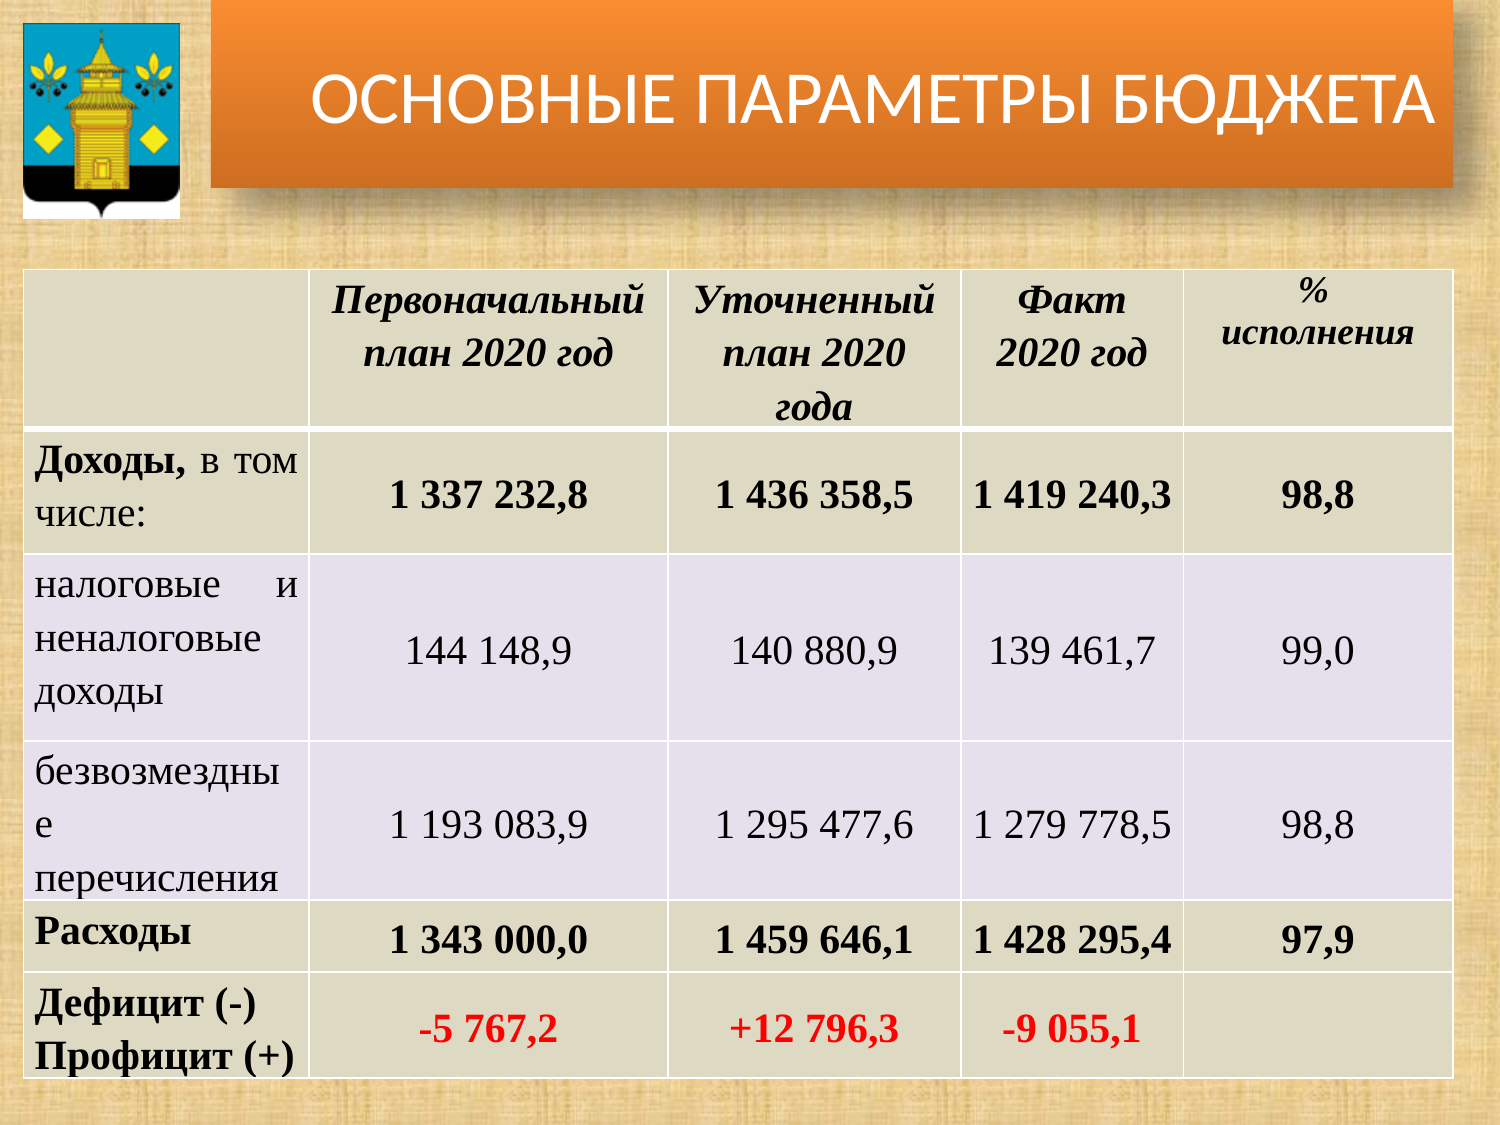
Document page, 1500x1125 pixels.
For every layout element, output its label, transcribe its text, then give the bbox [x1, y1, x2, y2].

table_cell 97,9 [1184, 901, 1452, 971]
table_cell 139 461,7 [962, 555, 1183, 740]
table_cell -9 055,1 [962, 973, 1183, 1077]
table_cell 1 428 295,4 [962, 901, 1183, 971]
table_cell 1 419 240,3 [962, 432, 1183, 553]
table_cell Расходы [24, 901, 308, 971]
table_cell 1 337 232,8 [310, 432, 667, 553]
table_cell Дефицит (-) Профицит (+) [24, 973, 308, 1077]
table_header % исполнения [1184, 270, 1452, 426]
table_cell 1 193 083,9 [310, 742, 667, 899]
table_header Первоначальный план 2020 год [310, 270, 667, 426]
title ОСНОВНЫЕ ПАРАМЕТРЫ БЮДЖЕТА [210, 0, 1454, 188]
table_cell 144 148,9 [310, 555, 667, 740]
table_cell [1184, 973, 1452, 1077]
table_cell налоговые и неналоговые доходы [24, 555, 308, 740]
table_cell безвозмездные перечисления [24, 742, 308, 899]
picture [0, 0, 1500, 1125]
table_header [24, 270, 308, 426]
table_cell 1 295 477,6 [669, 742, 960, 899]
table_cell 99,0 [1184, 555, 1452, 740]
table_cell 98,8 [1184, 432, 1452, 553]
table_cell Доходы, в том числе: [24, 432, 308, 553]
table_cell 1 343 000,0 [310, 901, 667, 971]
table_cell 98,8 [1184, 742, 1452, 899]
table_cell -5 767,2 [310, 973, 667, 1077]
table_header Уточненный план 2020 года [669, 270, 960, 426]
table_cell +12 796,3 [669, 973, 960, 1077]
table_cell 140 880,9 [669, 555, 960, 740]
table_header Факт 2020 год [962, 270, 1183, 426]
table_cell 1 279 778,5 [962, 742, 1183, 899]
table_cell 1 459 646,1 [669, 901, 960, 971]
table_cell 1 436 358,5 [669, 432, 960, 553]
